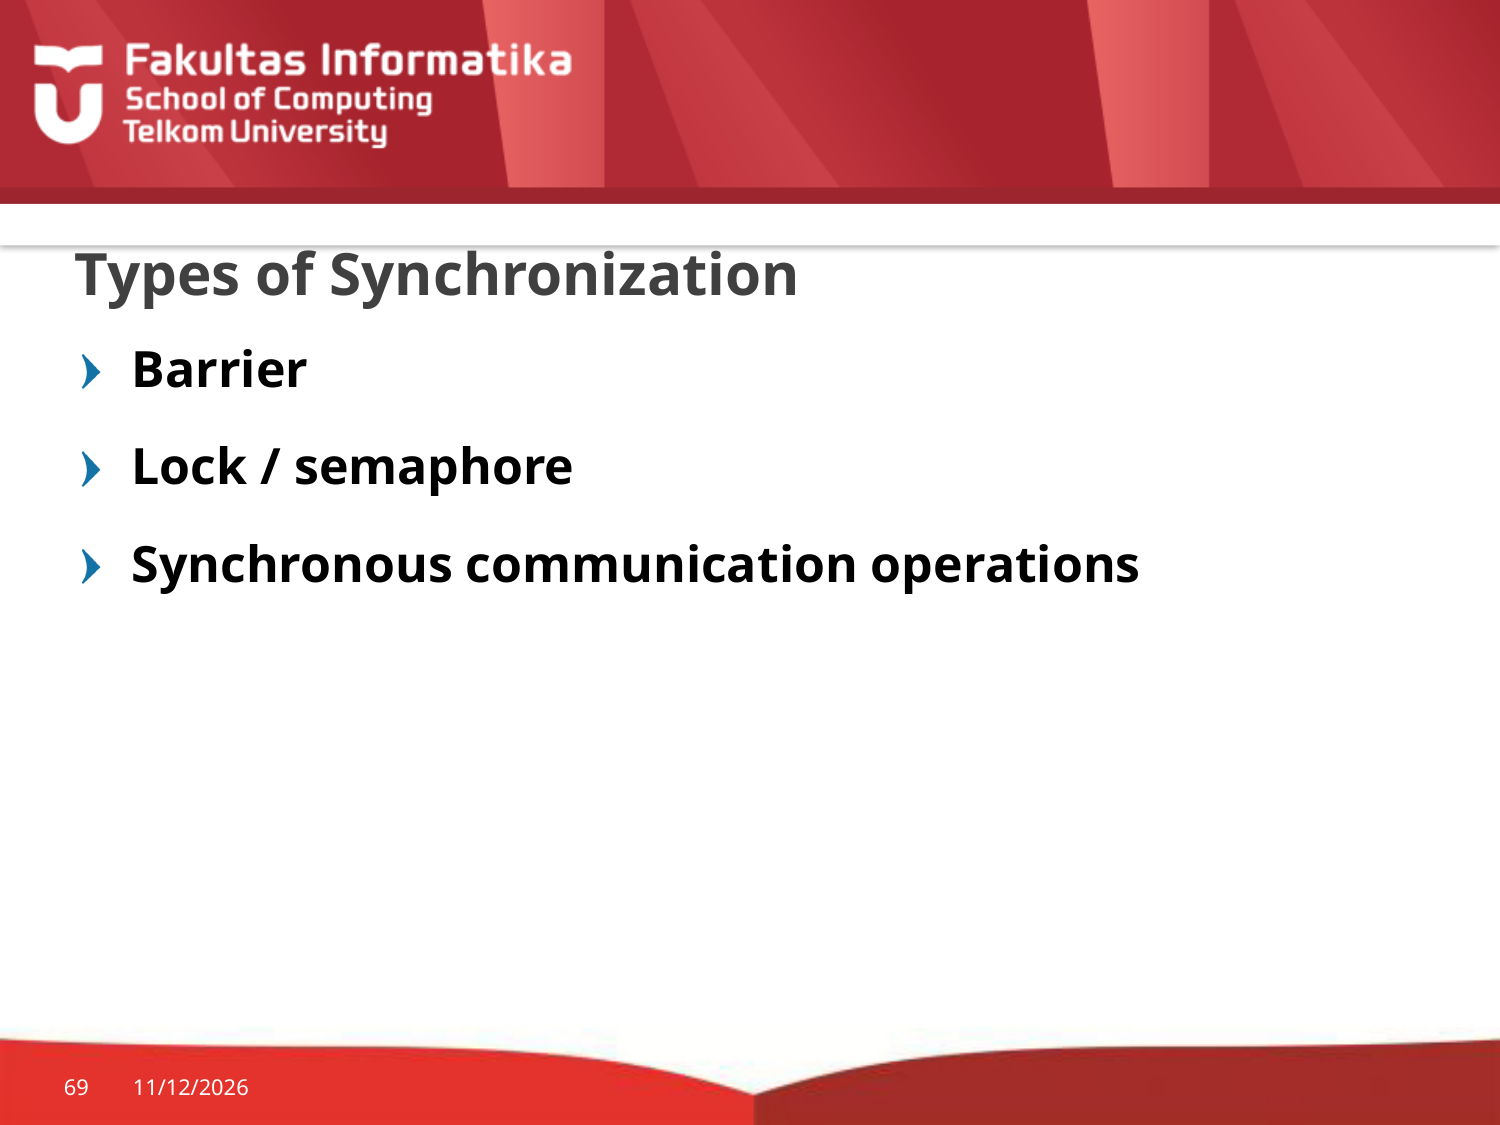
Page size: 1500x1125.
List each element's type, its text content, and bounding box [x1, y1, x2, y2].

picture [0, 0, 1500, 203]
picture [75, 538, 104, 586]
picture [75, 440, 104, 489]
slide_number 69 [63, 1058, 123, 1119]
title Types of Synchronization [59, 219, 1426, 325]
picture [75, 343, 104, 391]
list Barrier Lock / semaphore Synchronous communication operations [60, 329, 1426, 990]
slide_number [132, 1058, 403, 1119]
picture [0, 1024, 1500, 1125]
